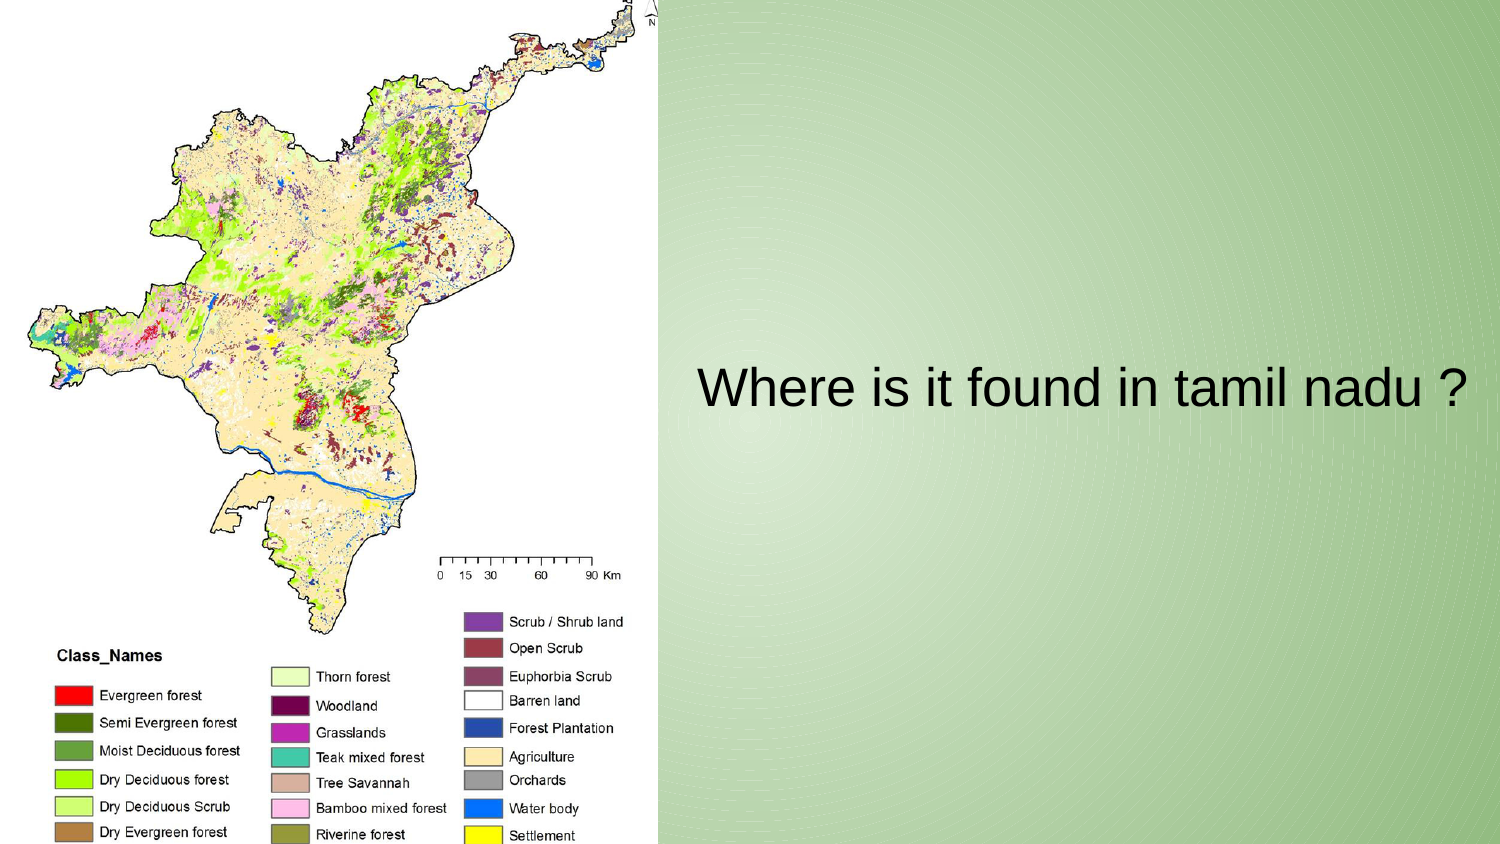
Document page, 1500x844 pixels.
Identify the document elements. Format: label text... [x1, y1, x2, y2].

picture [0, 0, 659, 844]
title Where is it found in tamil nadu ? [682, 342, 1500, 437]
